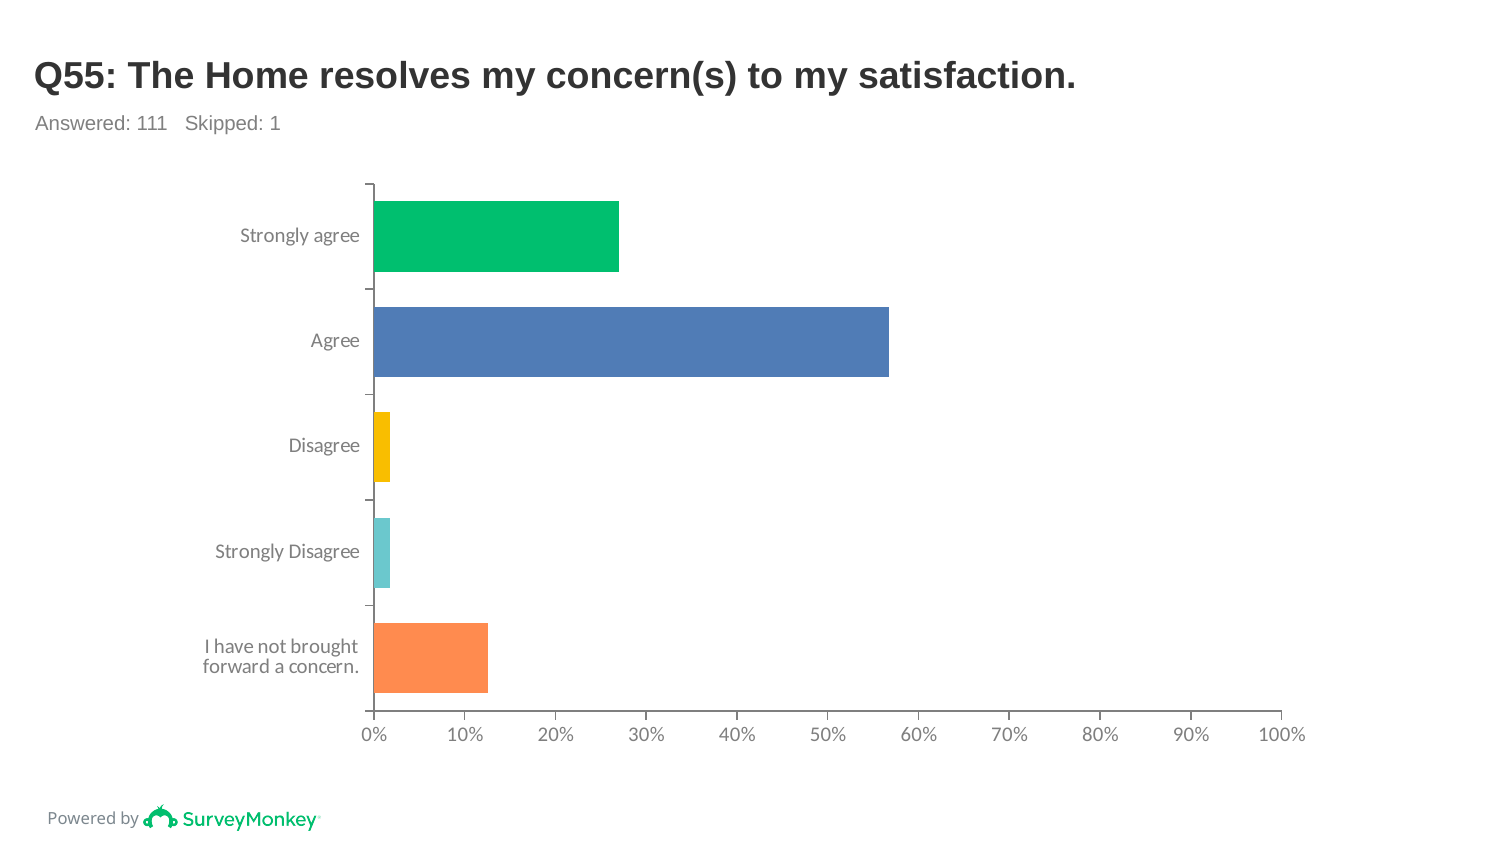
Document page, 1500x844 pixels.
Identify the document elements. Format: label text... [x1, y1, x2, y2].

chart [179, 171, 1329, 758]
title Q55: The Home resolves my concern(s) to my satisfaction. [18, 13, 1369, 104]
picture [132, 793, 332, 842]
list Answered: 111 Skipped: 1 [20, 102, 1371, 143]
